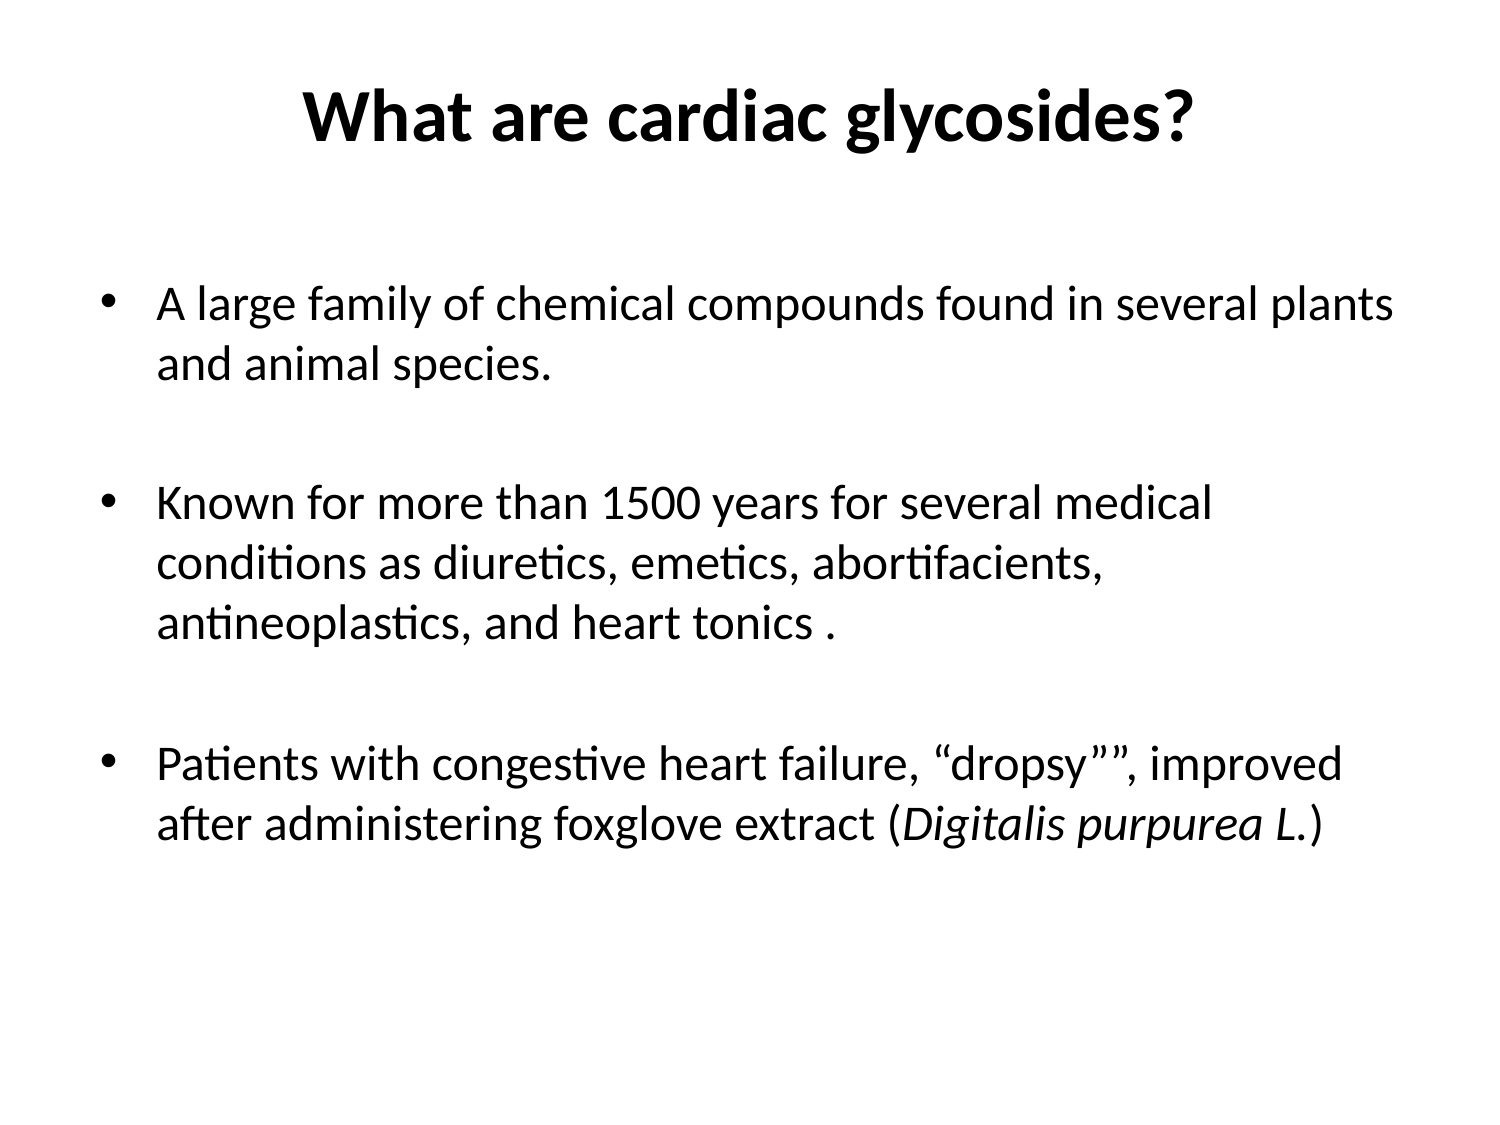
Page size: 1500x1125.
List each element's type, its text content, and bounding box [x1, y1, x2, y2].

title What are cardiac glycosides? [75, 17, 1425, 206]
list A large family of chemical compounds found in several plants and animal species. Known for more than 1500 years for several medical conditions as diuretics, emetics, abortifacients, antineoplastics, and heart tonics . Patients with congestive heart failure, “dropsy””, improved after administering foxglove extract (Digitalis purpurea L.) [84, 262, 1435, 1005]
